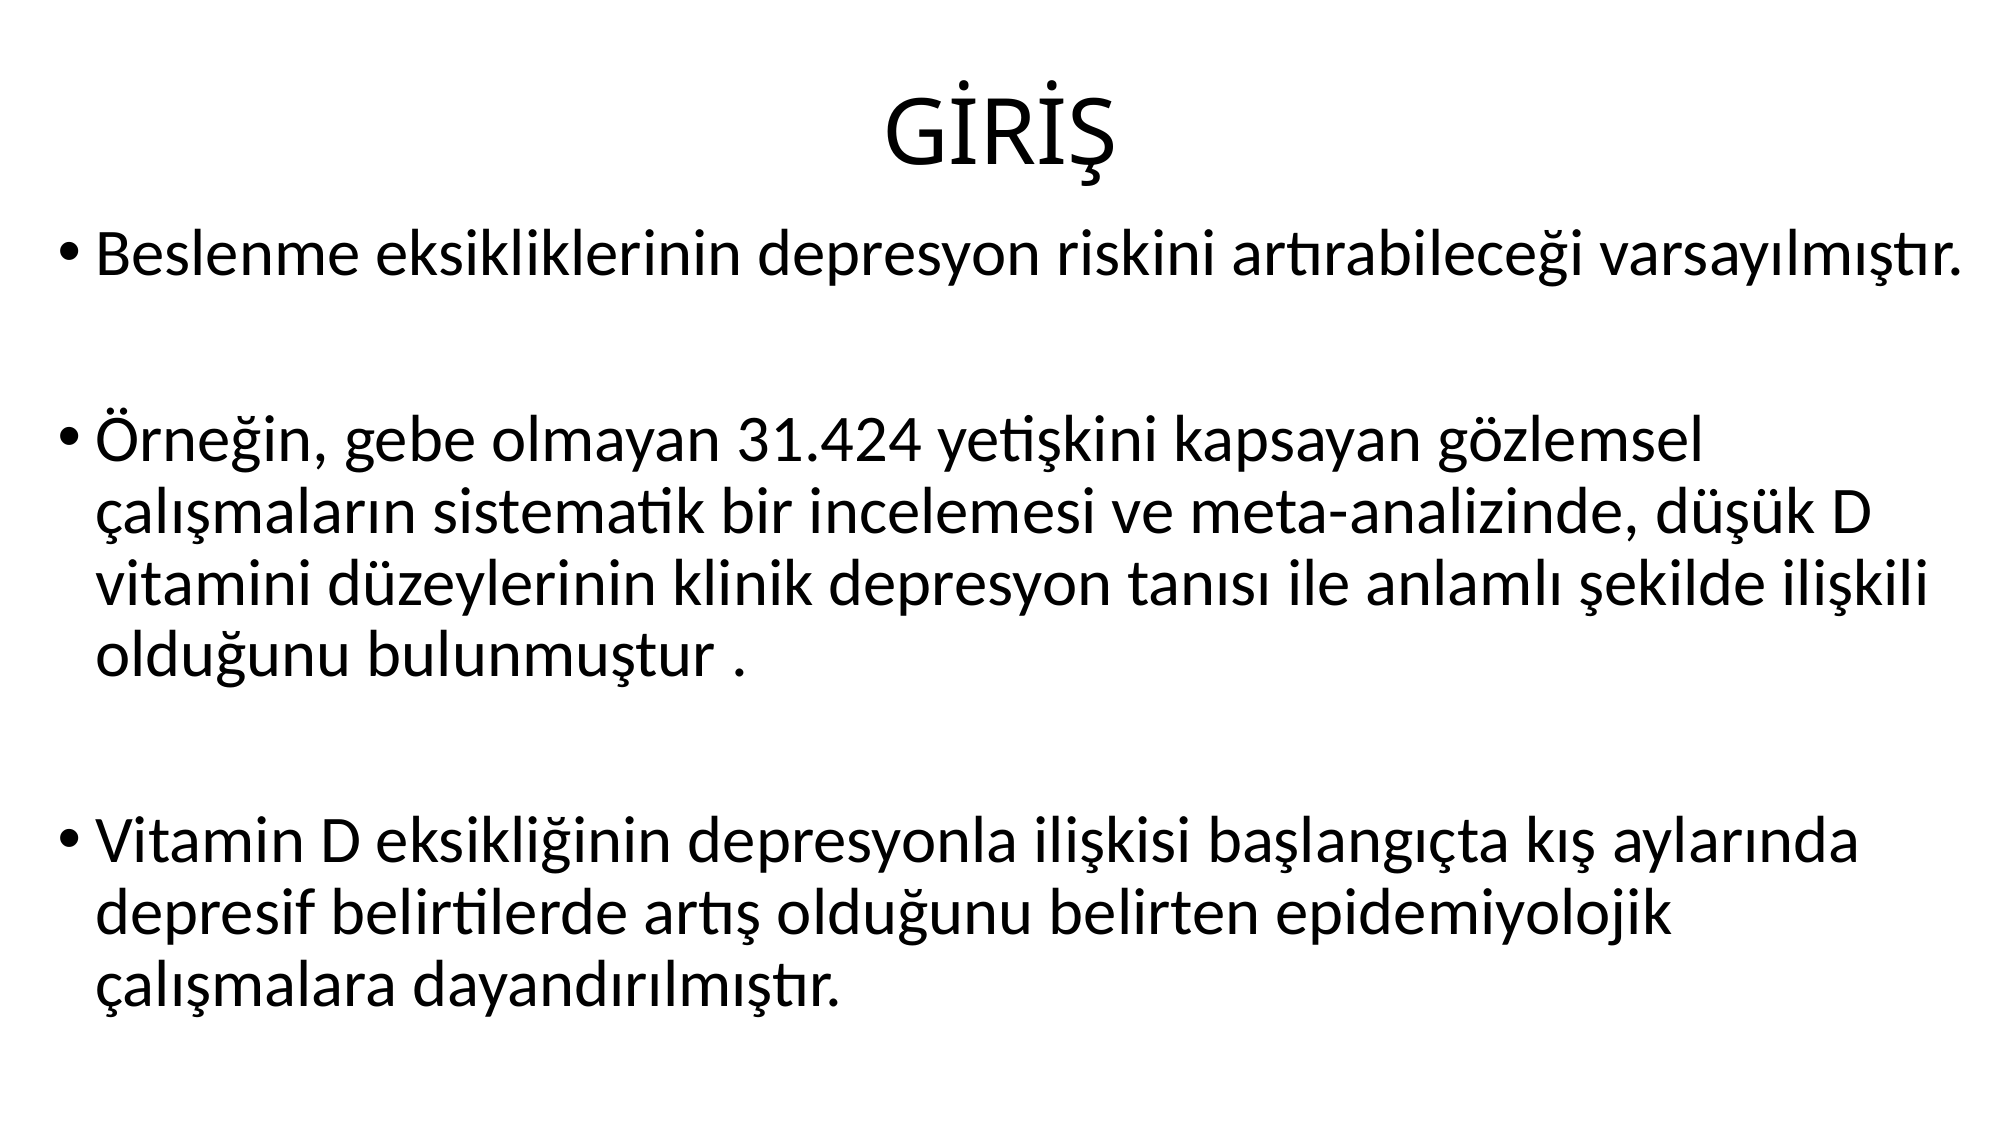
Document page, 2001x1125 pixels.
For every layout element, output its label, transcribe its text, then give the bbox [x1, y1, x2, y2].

title GİRİŞ [137, 59, 1863, 210]
list Beslenme eksikliklerinin depresyon riskini artırabileceği varsayılmıştır. Örneğin, gebe olmayan 31.424 yetişkini kapsayan gözlemsel çalışmaların sistematik bir incelemesi ve meta-analizinde, düşük D vitamini düzeylerinin klinik depresyon tanısı ile anlamlı şekilde ilişkili olduğunu bulunmuştur . Vitamin D eksikliğinin depresyonla ilişkisi başlangıçta kış aylarında depresif belirtilerde artış olduğunu belirten epidemiyolojik çalışmalara dayandırılmıştır. [42, 210, 2000, 1046]
